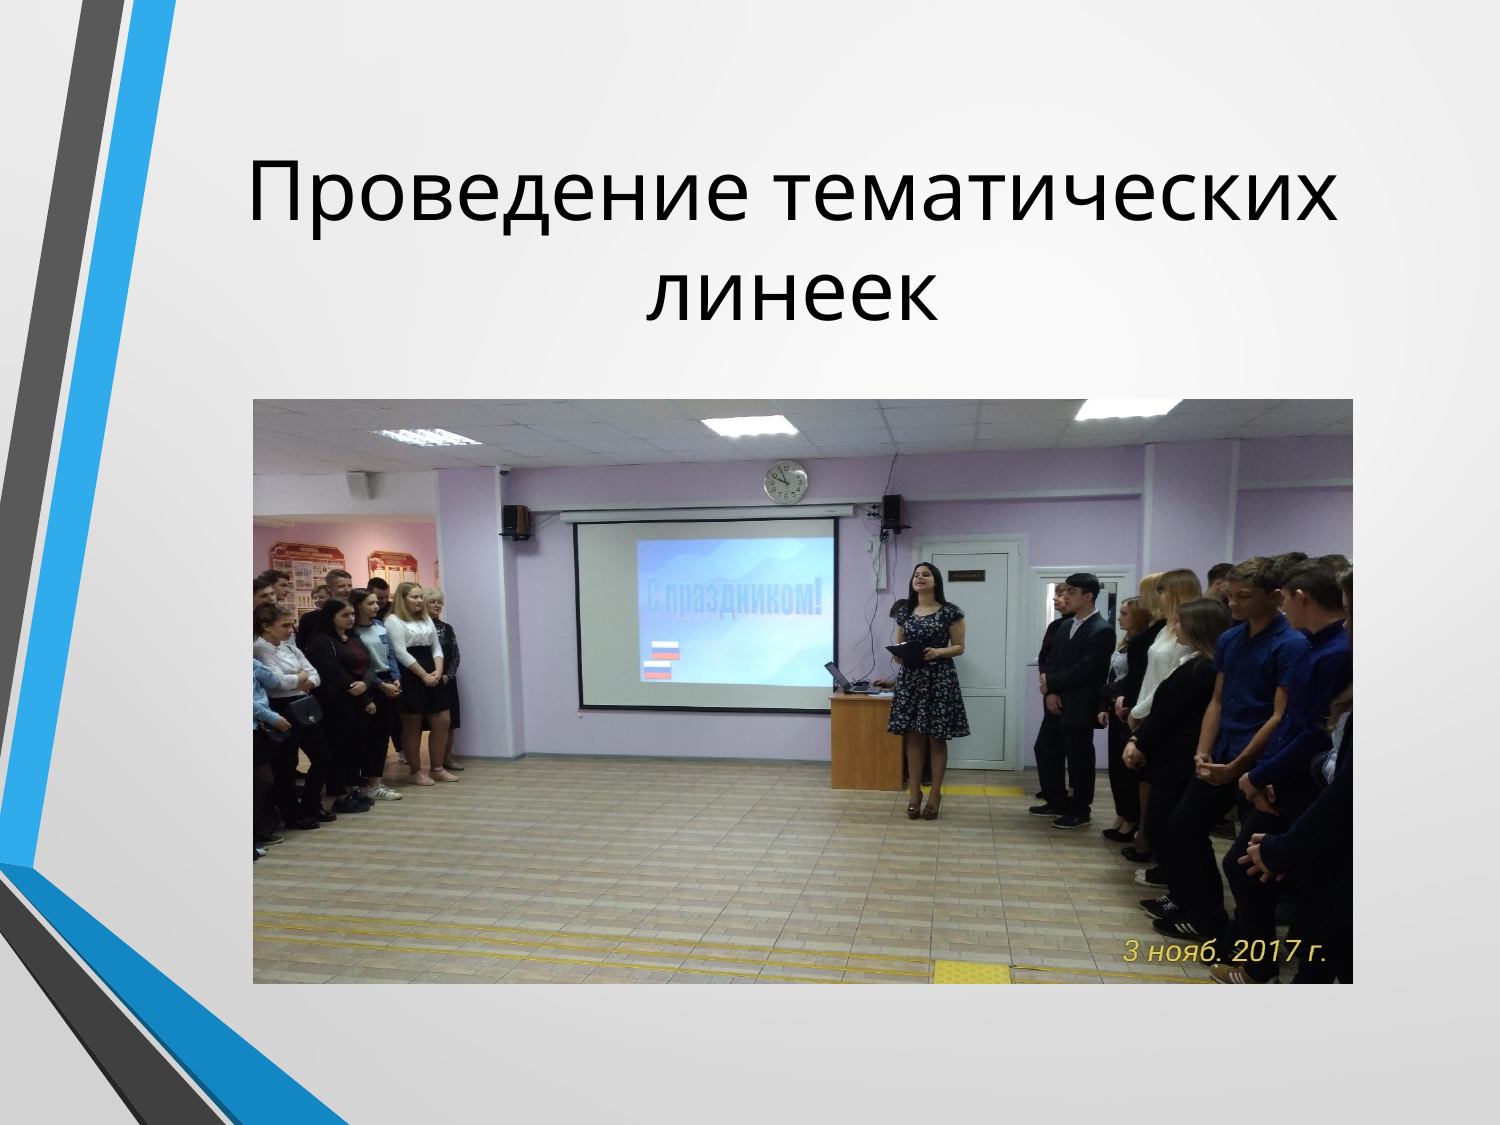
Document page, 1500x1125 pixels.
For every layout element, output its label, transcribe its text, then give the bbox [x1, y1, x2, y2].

picture [253, 399, 1353, 985]
title Проведение тематических линеек [161, 75, 1425, 400]
